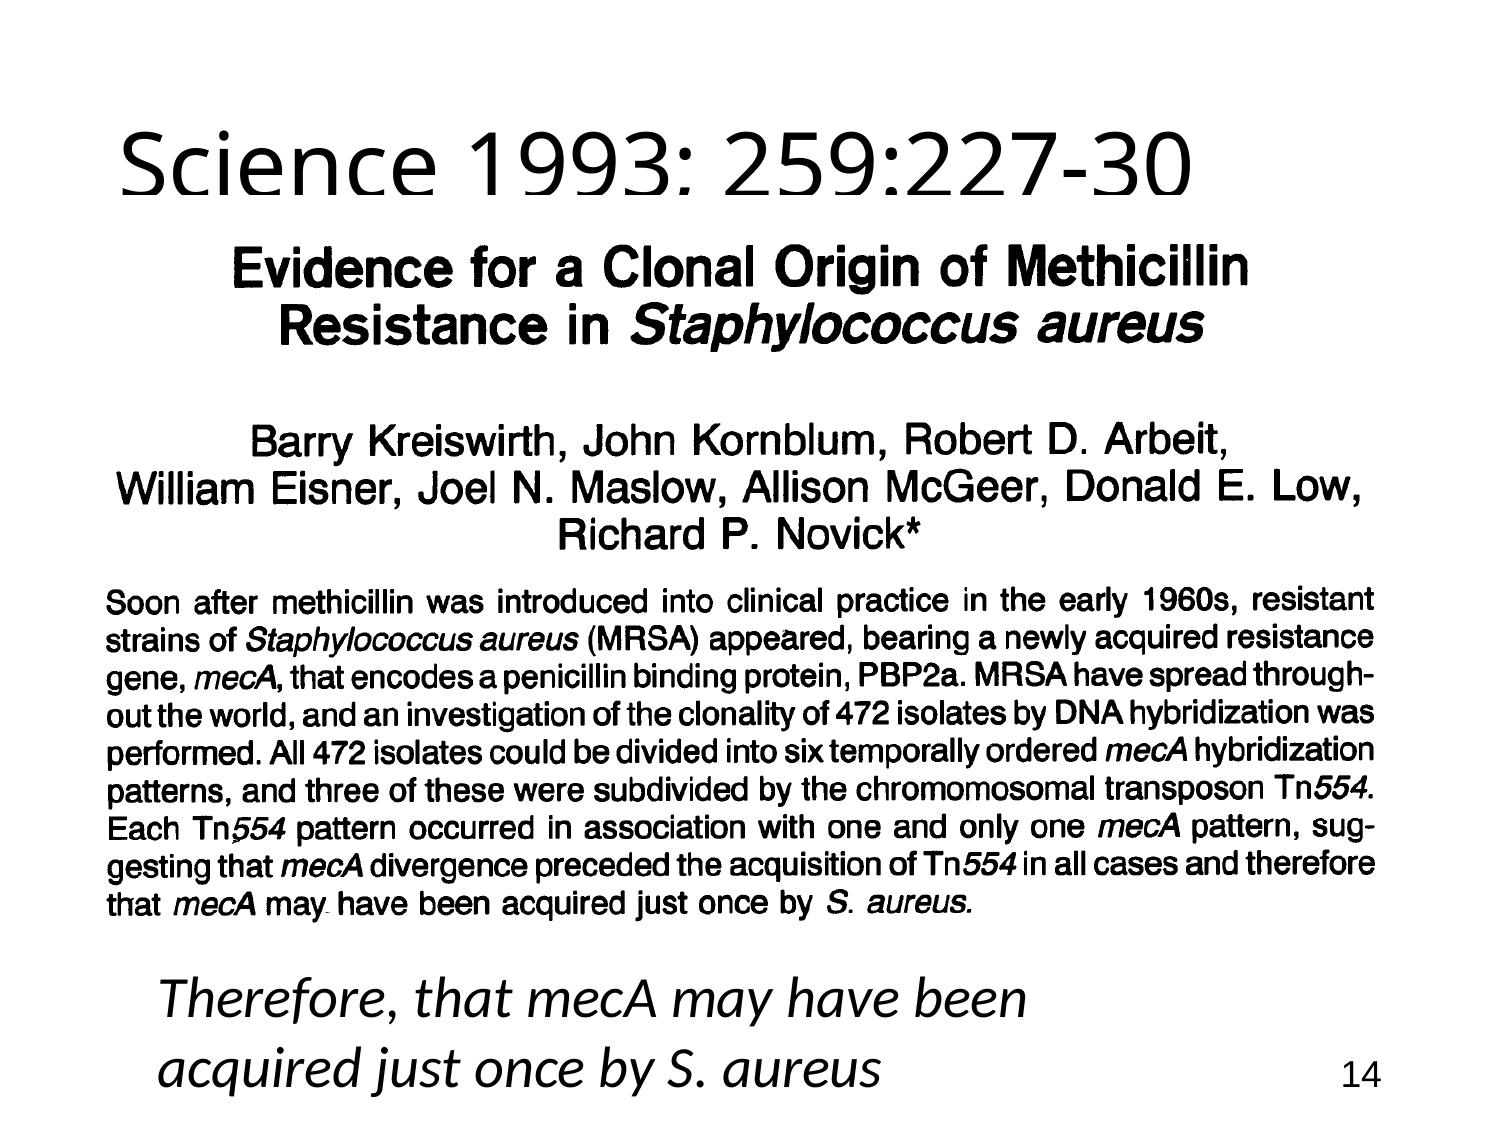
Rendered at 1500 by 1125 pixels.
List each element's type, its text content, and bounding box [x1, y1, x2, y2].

text_box Therefore, that mecA may have been acquired just once by S. aureus [142, 952, 1196, 1107]
slide_number 14 [1059, 1042, 1397, 1103]
title Science 1993; 259:227-30 [103, 59, 1397, 194]
picture [99, 194, 1400, 930]
